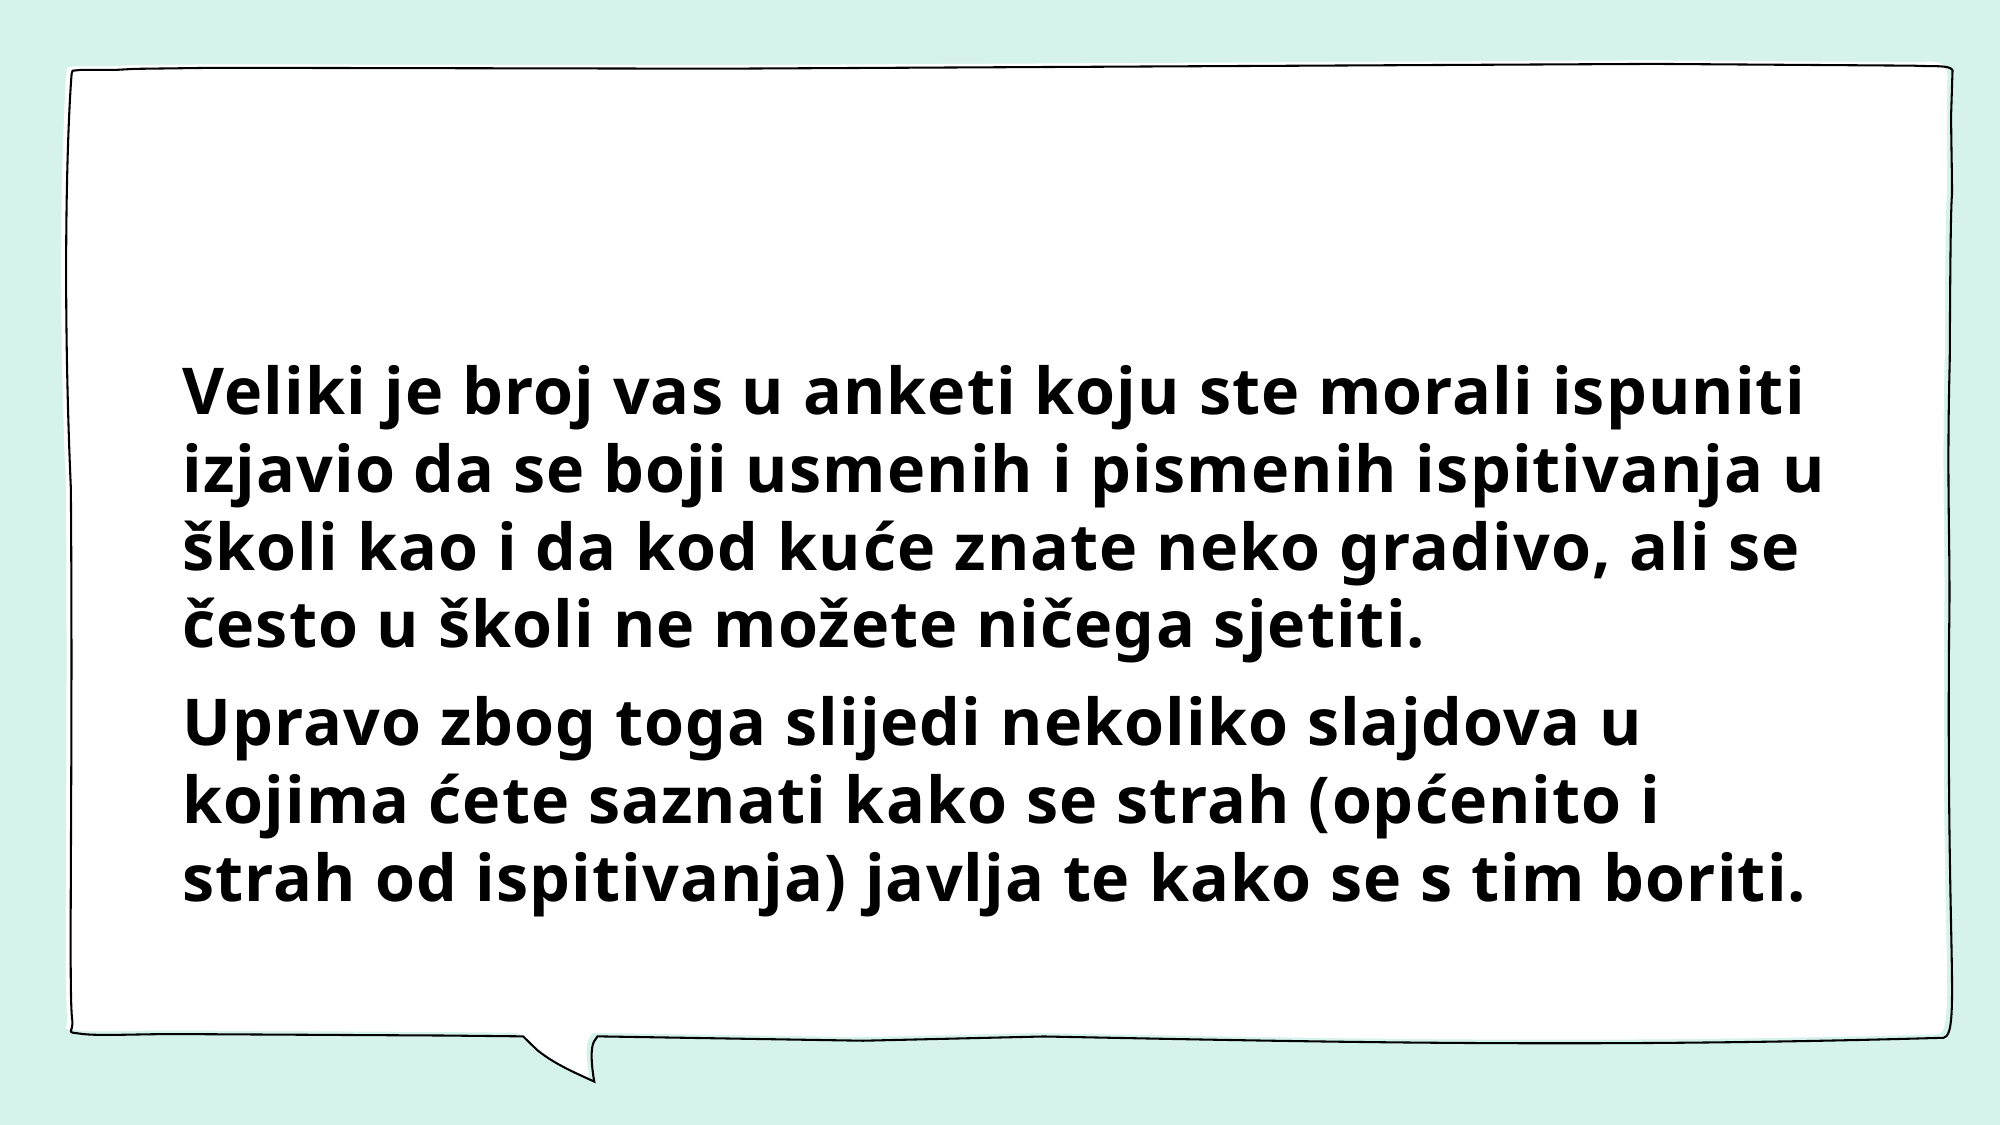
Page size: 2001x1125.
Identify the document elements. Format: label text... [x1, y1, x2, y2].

list Veliki je broj vas u anketi koju ste morali ispuniti izjavio da se boji usmenih i pismenih ispitivanja u školi kao i da kod kuće znate neko gradivo, ali se često u školi ne možete ničega sjetiti. Upravo zbog toga slijedi nekoliko slajdova u kojima ćete saznati kako se strah (općenito i strah od ispitivanja) javlja te kako se s tim boriti. [167, 342, 1863, 971]
